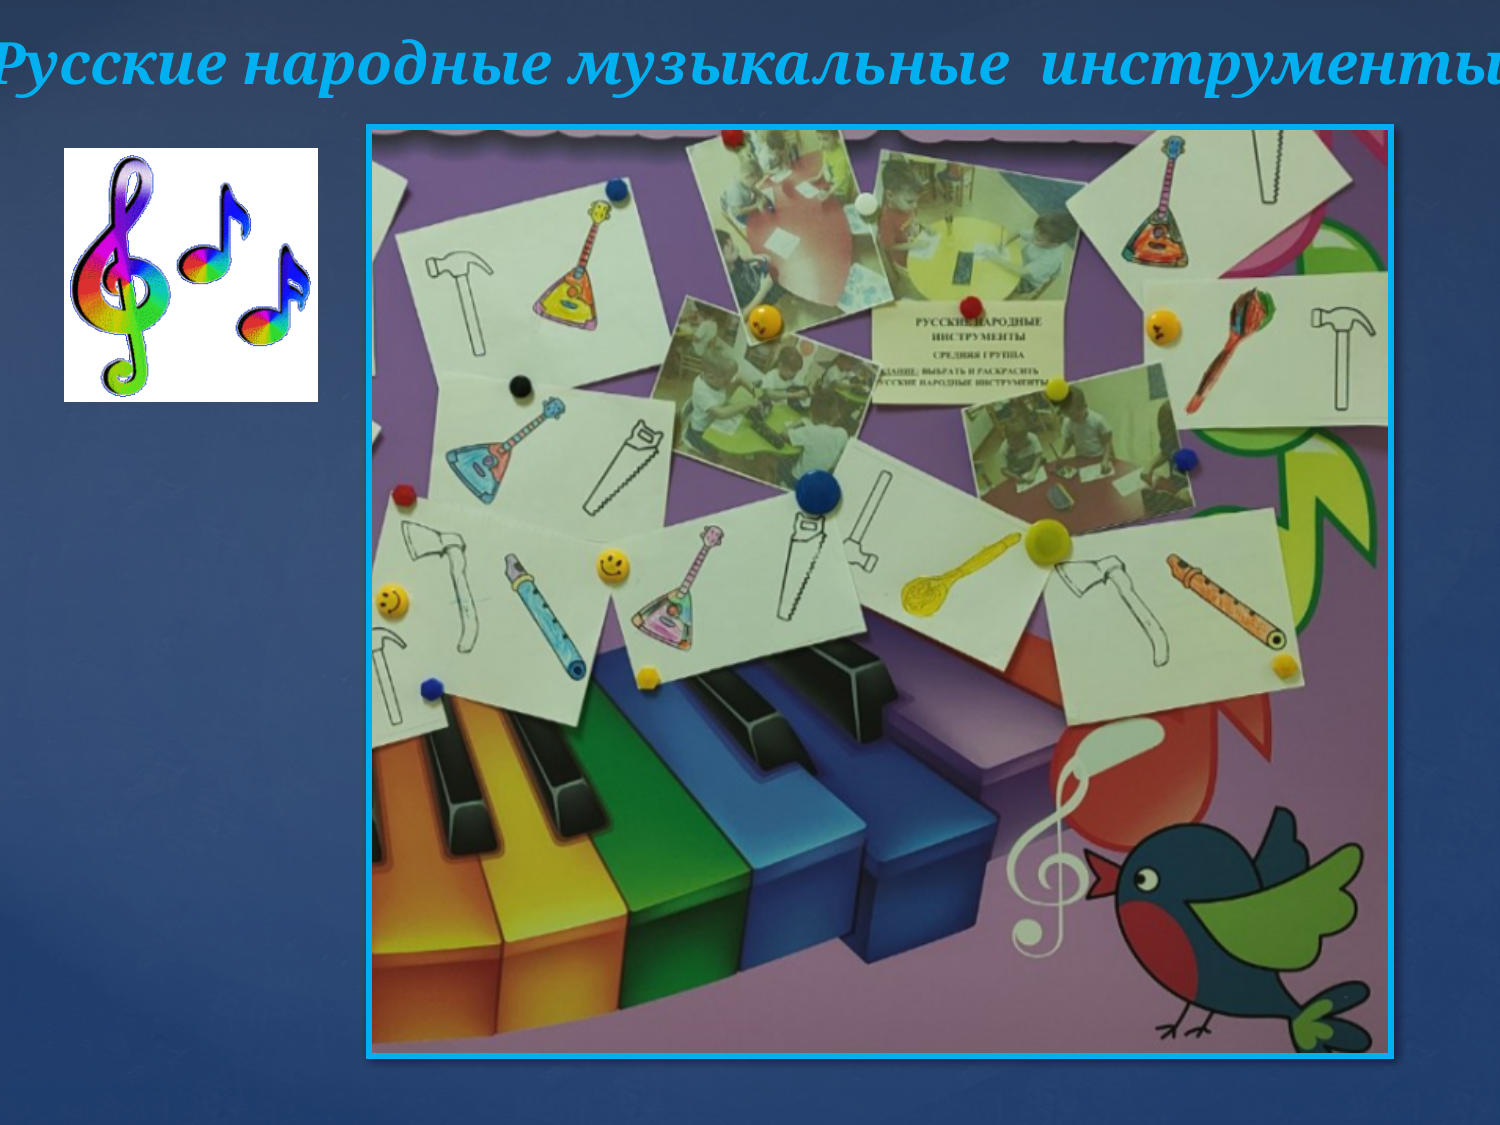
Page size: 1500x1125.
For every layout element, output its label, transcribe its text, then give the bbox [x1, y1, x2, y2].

text_box Русские народные музыкальные инструменты [0, 19, 1500, 104]
picture [64, 148, 318, 403]
picture [373, 131, 1387, 1052]
